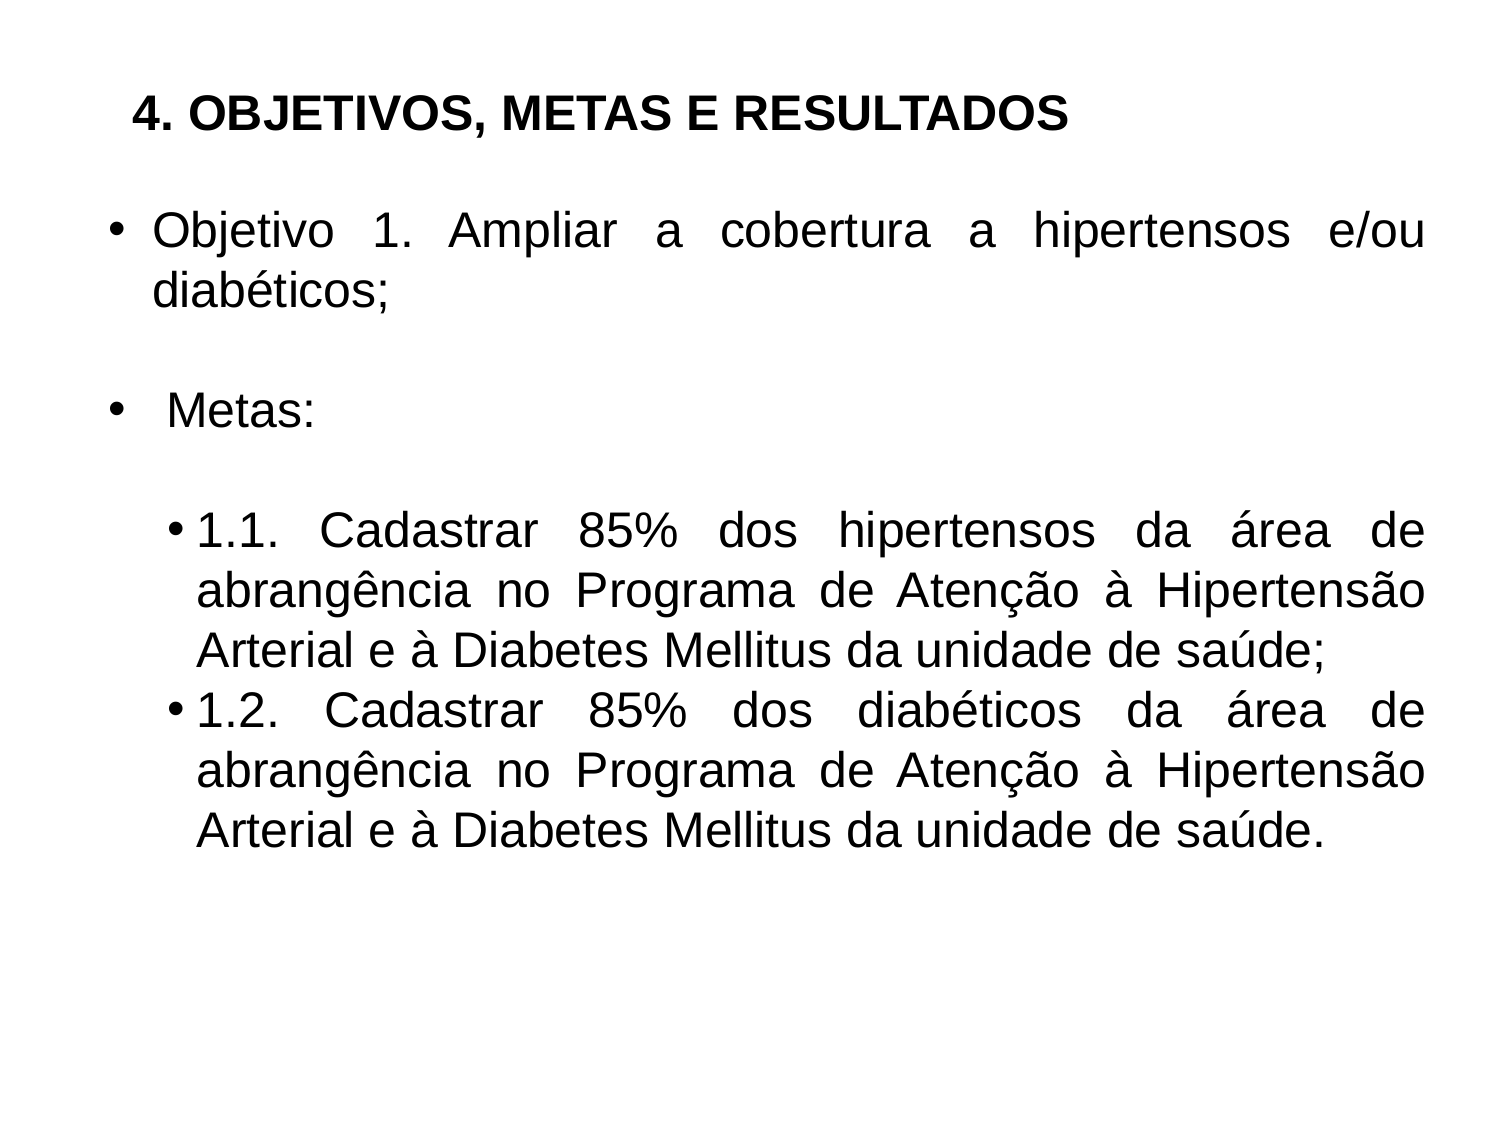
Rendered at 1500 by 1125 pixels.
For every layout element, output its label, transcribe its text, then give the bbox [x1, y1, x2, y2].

text_box 4. OBJETIVOS, METAS E RESULTADOS [117, 72, 1235, 148]
text_box Objetivo 1. Ampliar a cobertura a hipertensos e/ou diabéticos; Metas: 1.1. Cadastrar 85% dos hipertensos da área de abrangência no Programa de Atenção à Hipertensão Arterial e à Diabetes Mellitus da unidade de saúde; 1.2. Cadastrar 85% dos diabéticos da área de abrangência no Programa de Atenção à Hipertensão Arterial e à Diabetes Mellitus da unidade de saúde. [93, 190, 1442, 865]
